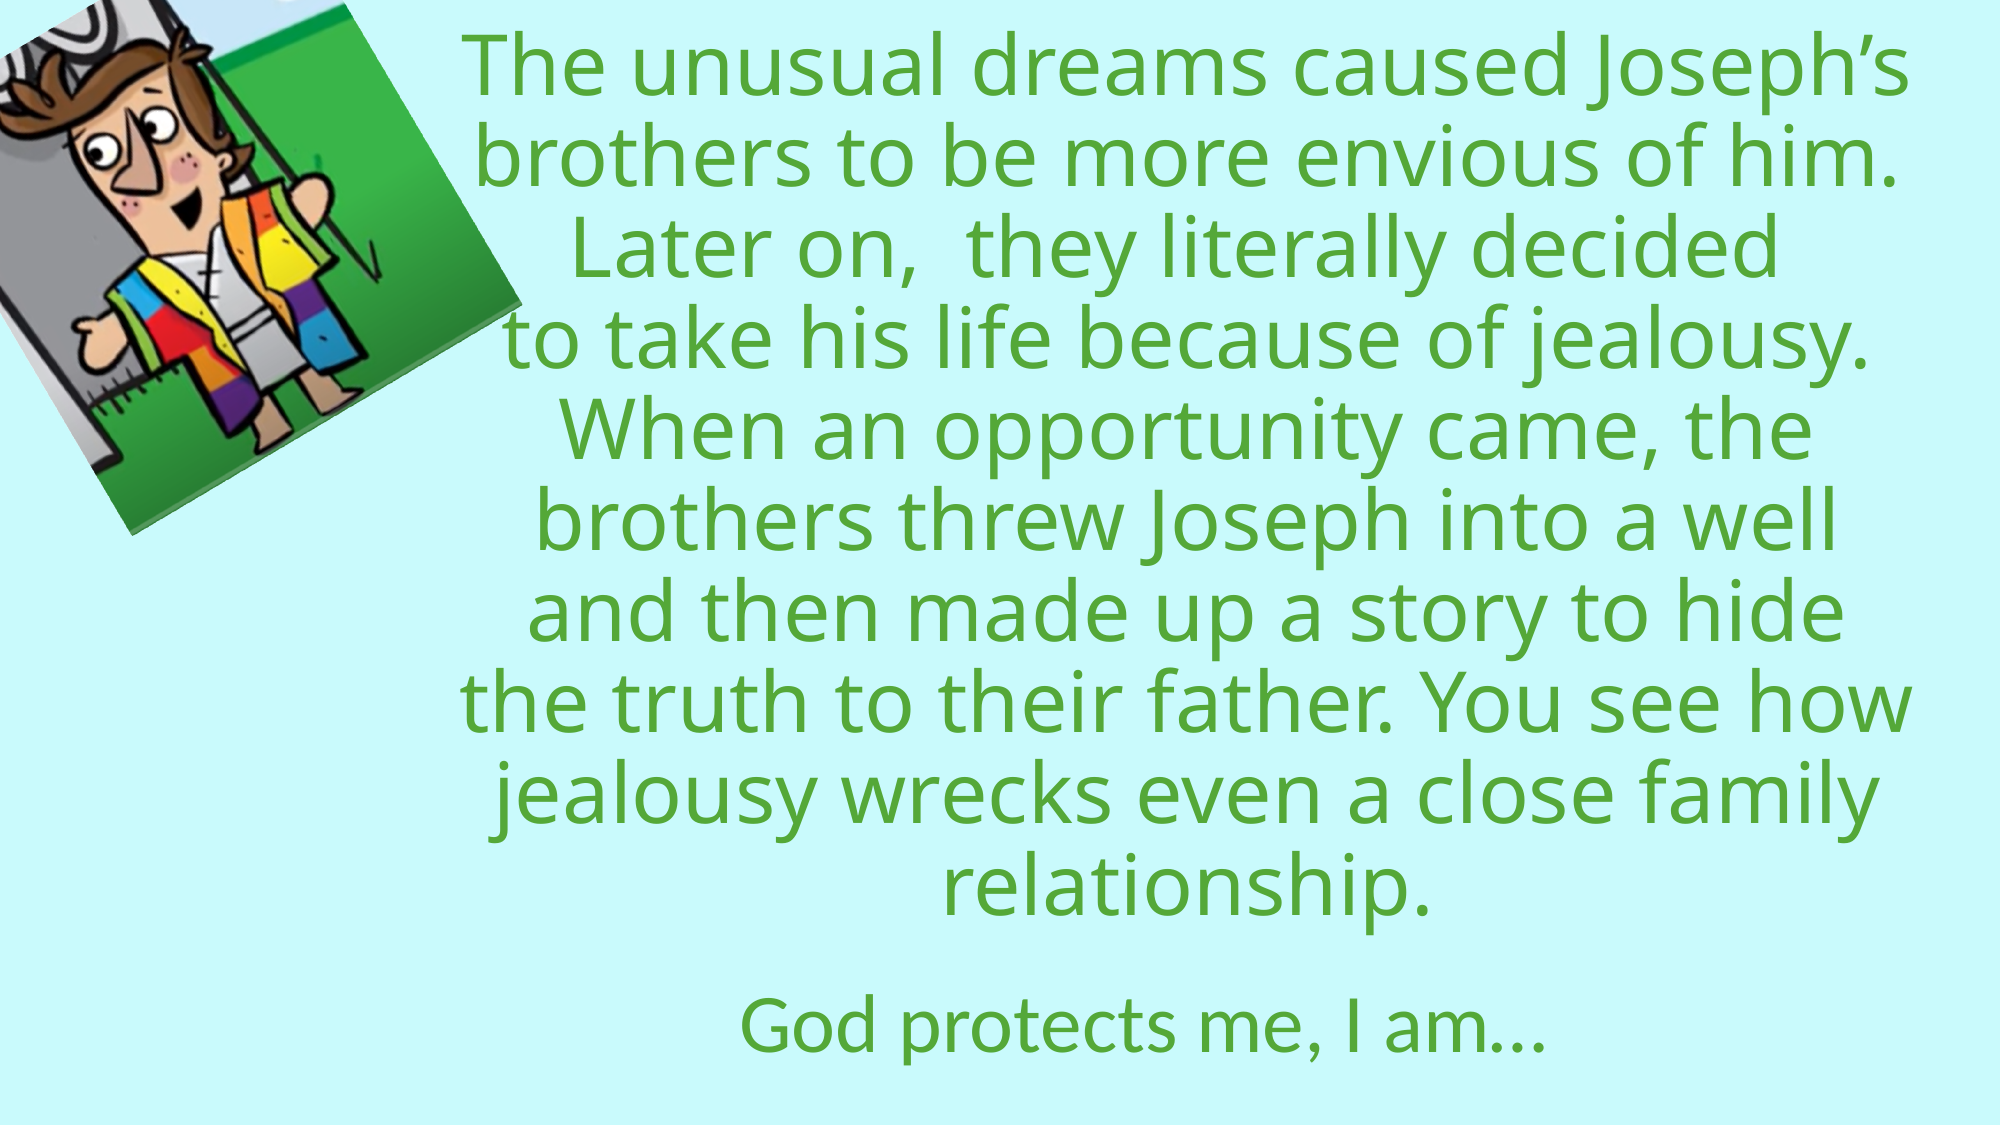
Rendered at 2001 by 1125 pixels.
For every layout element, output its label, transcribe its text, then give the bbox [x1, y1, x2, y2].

picture [0, 0, 522, 535]
text_box God protects me, I am… [724, 961, 1713, 1077]
title The unusual dreams caused Joseph’s brothers to be more envious of him. Later on, they literally decided to take his life because of jealousy. When an opportunity came, the brothers threw Joseph into a well and then made up a story to hide the truth to their father. You see how jealousy wrecks even a close family relationship. [437, 0, 1938, 941]
